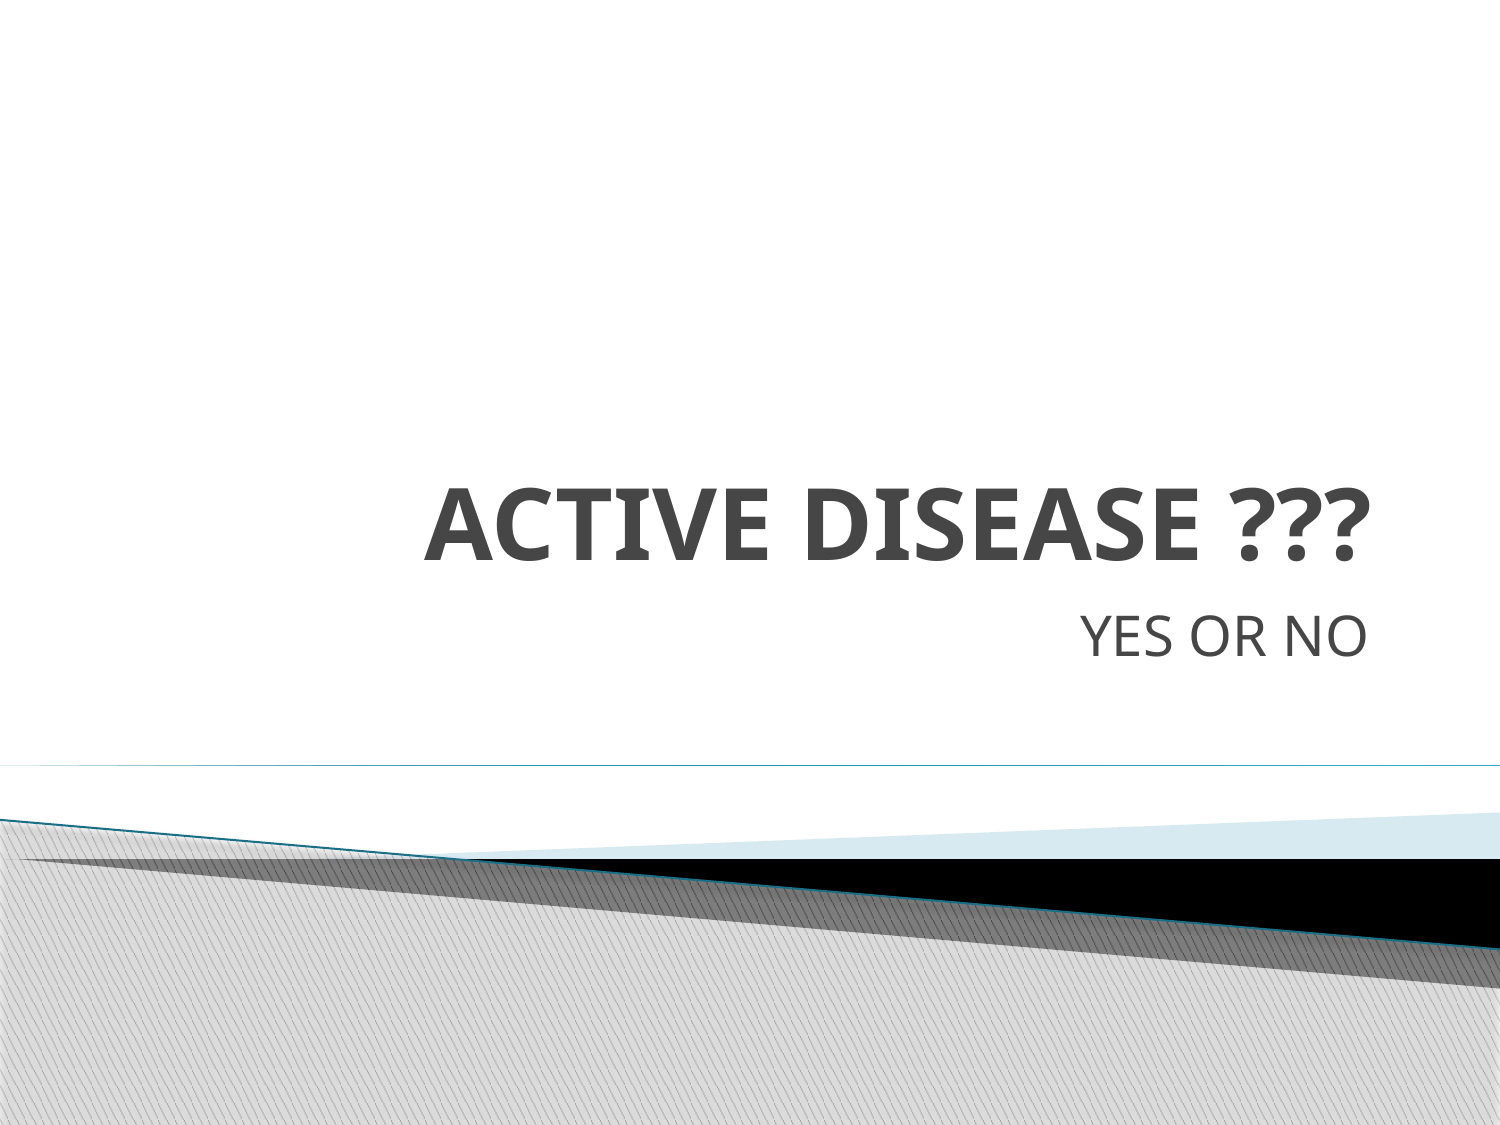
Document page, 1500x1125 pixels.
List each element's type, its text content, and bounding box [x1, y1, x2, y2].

subtitle YES OR NO [112, 592, 1388, 790]
picture [5, 859, 1500, 989]
title ACTIVE DISEASE ??? [112, 287, 1388, 588]
